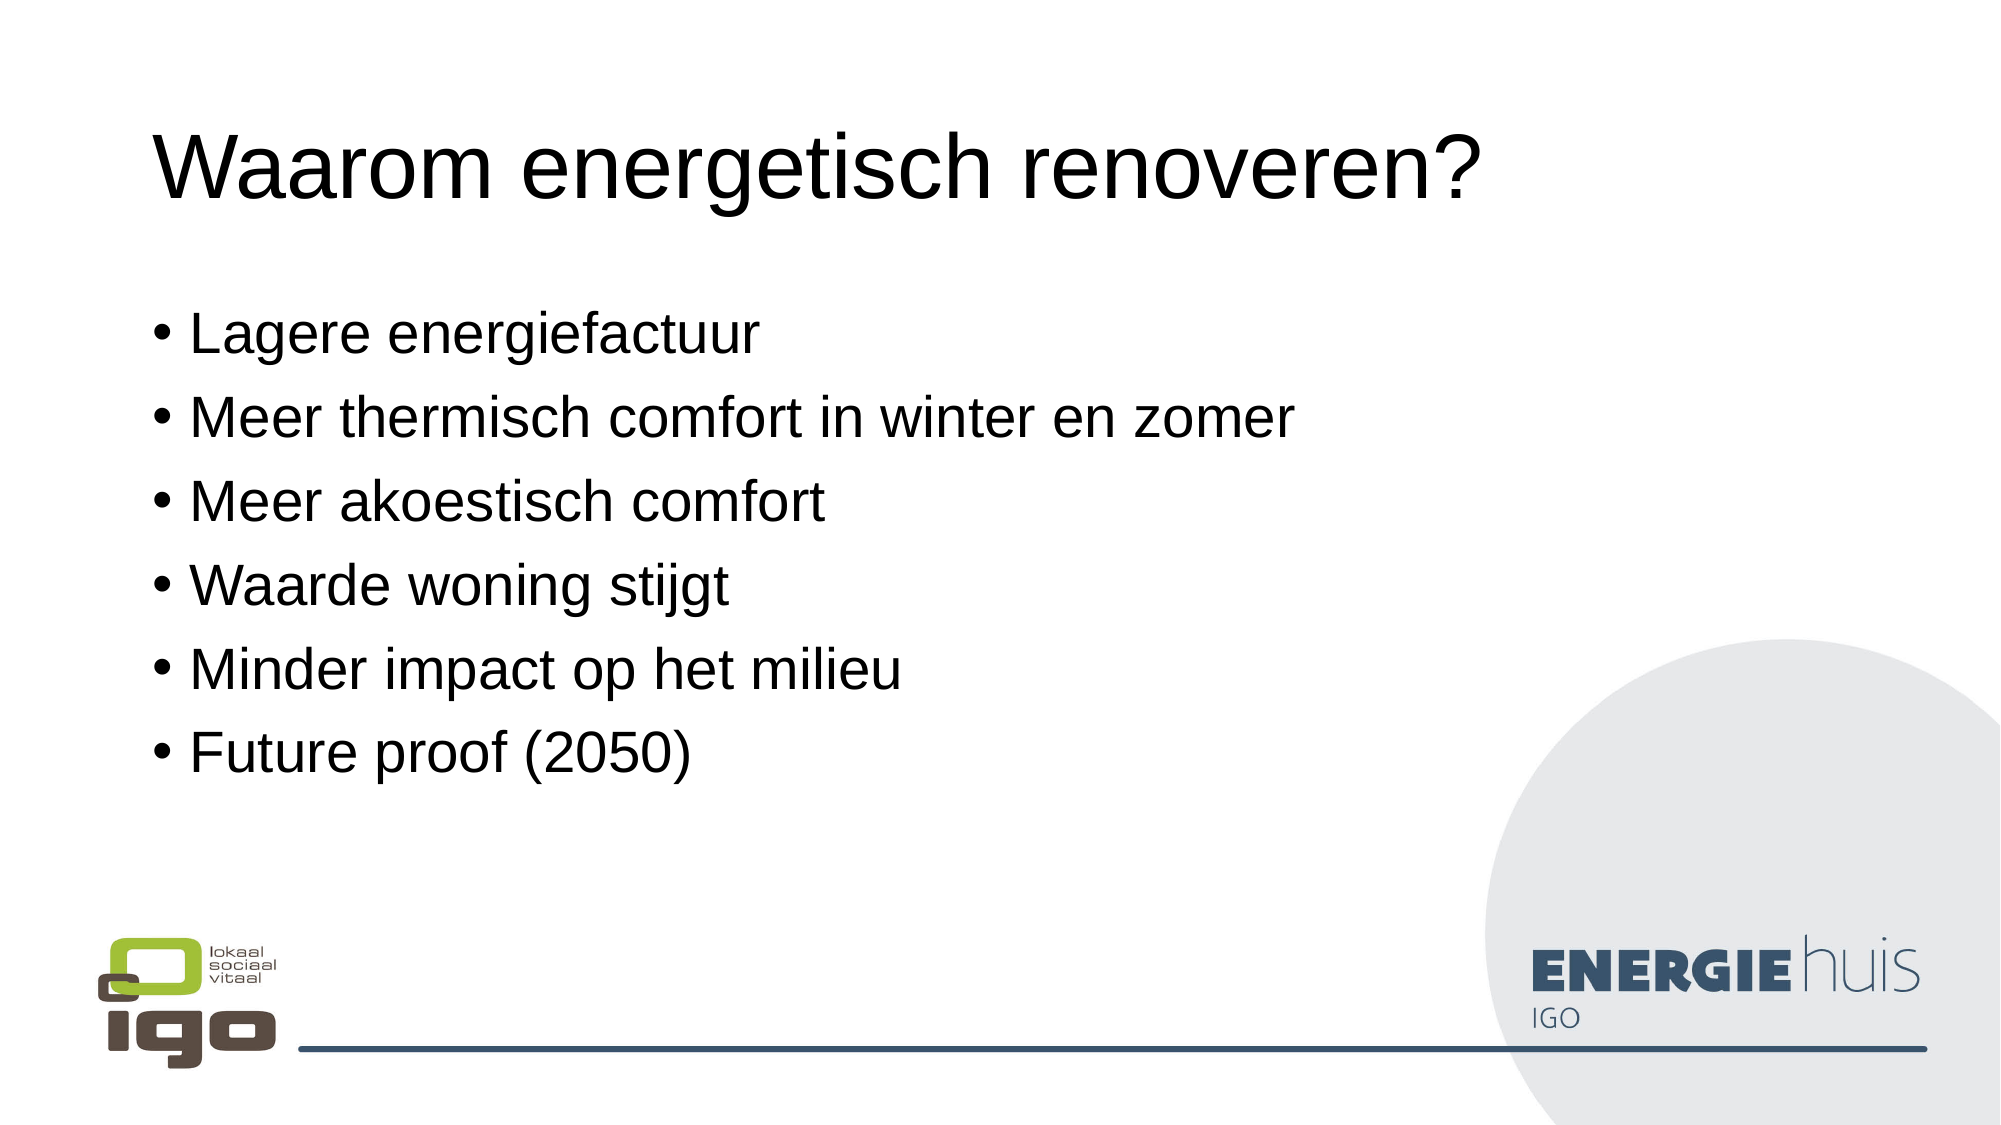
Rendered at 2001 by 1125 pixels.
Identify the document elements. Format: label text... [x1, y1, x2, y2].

list Lagere energiefactuur Meer thermisch comfort in winter en zomer Meer akoestisch comfort Waarde woning stijgt Minder impact op het milieu Future proof (2050) [137, 296, 1863, 1010]
title Waarom energetisch renoveren? [137, 59, 1863, 278]
picture [0, 0, 2001, 1125]
